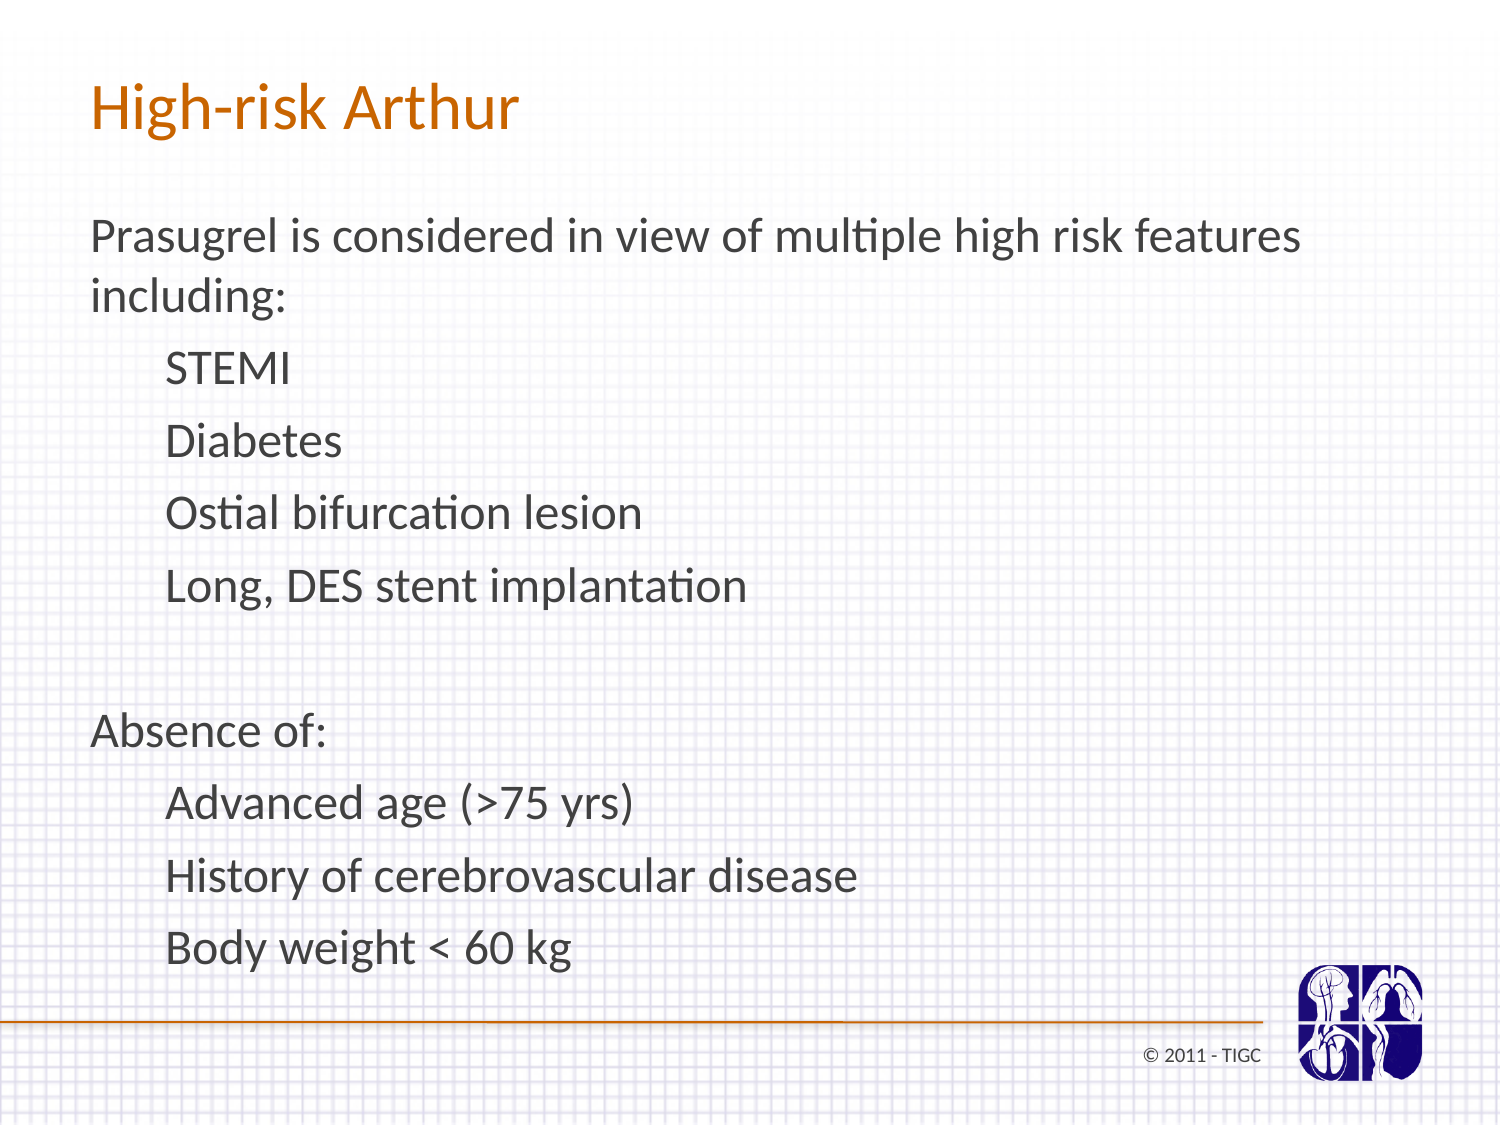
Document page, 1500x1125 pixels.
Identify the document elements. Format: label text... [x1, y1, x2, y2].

footer © 2011 - TIGC [801, 1024, 1277, 1085]
picture [0, 0, 1500, 1125]
title High-risk Arthur [74, 44, 1426, 161]
list Prasugrel is considered in view of multiple high risk features including: STEMI Diabetes Ostial bifurcation lesion Long, DES stent implantation Absence of: Advanced age (>75 yrs) History of cerebrovascular disease Body weight < 60 kg [74, 194, 1426, 938]
